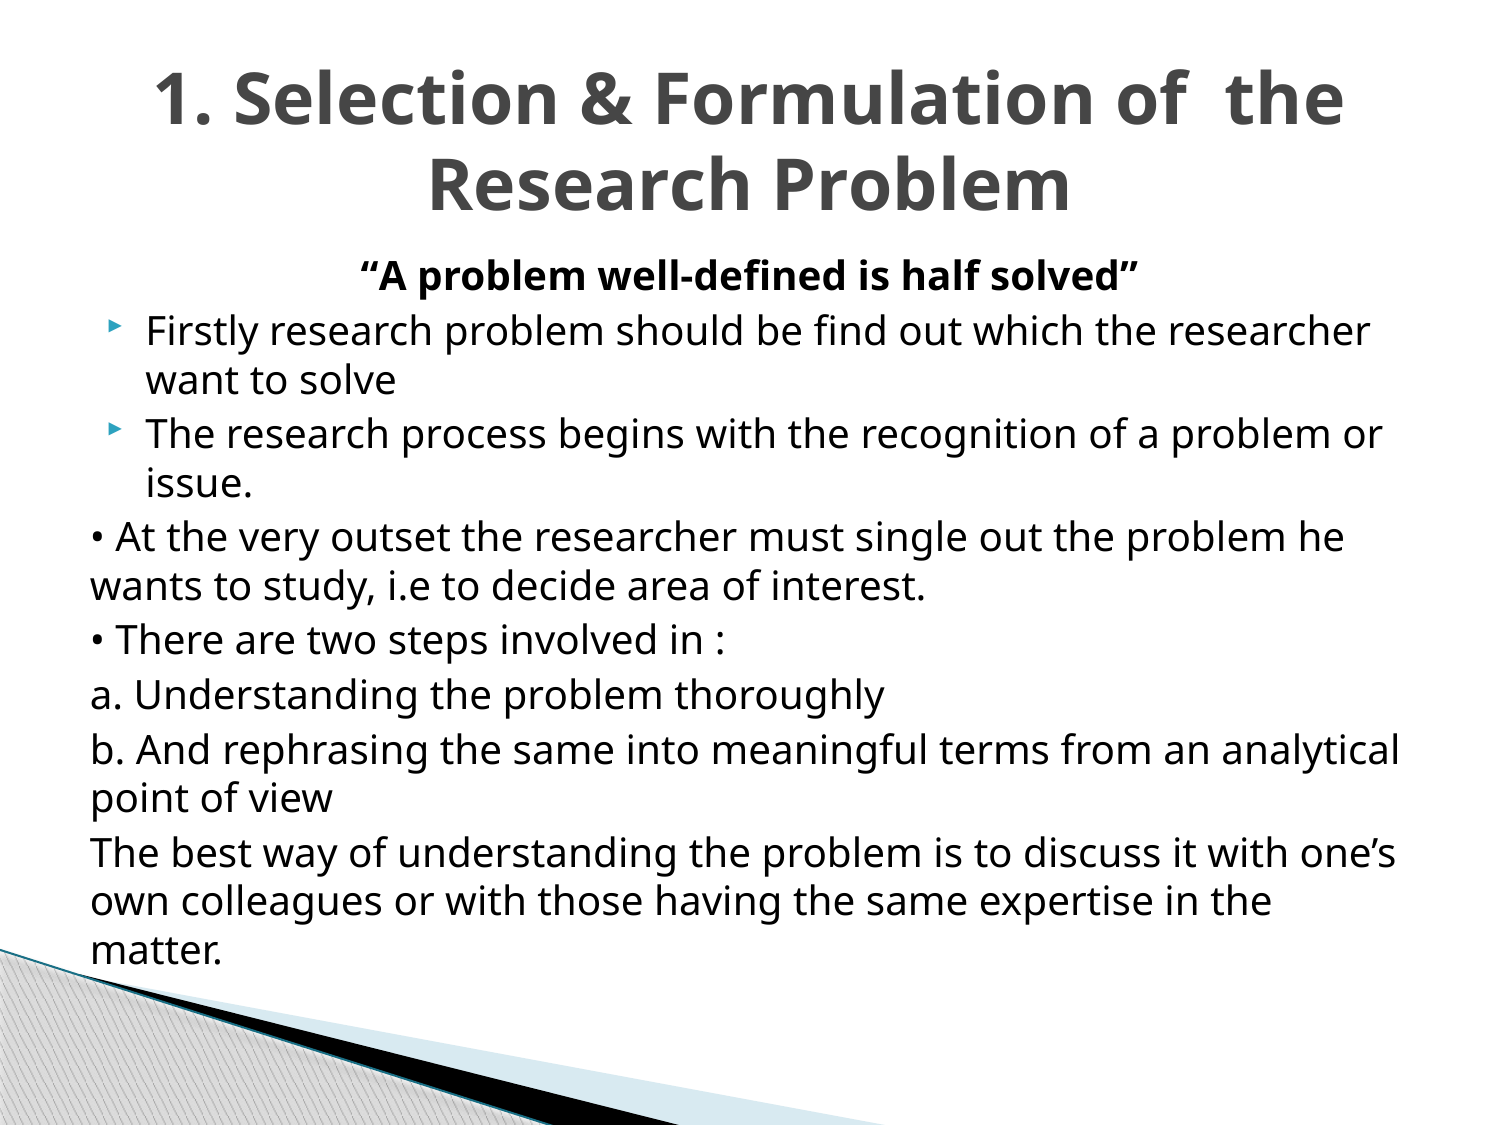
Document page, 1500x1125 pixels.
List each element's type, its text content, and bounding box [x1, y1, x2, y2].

list “A problem well-defined is half solved” Firstly research problem should be find out which the researcher want to solve The research process begins with the recognition of a problem or issue. • At the very outset the researcher must single out the problem he wants to study, i.e to decide area of interest. • There are two steps involved in : a. Understanding the problem thoroughly b. And rephrasing the same into meaningful terms from an analytical point of view The best way of understanding the problem is to discuss it with one’s own colleagues or with those having the same expertise in the matter. [75, 243, 1425, 986]
title 1. Selection & Formulation of the Research Problem [75, 45, 1425, 233]
